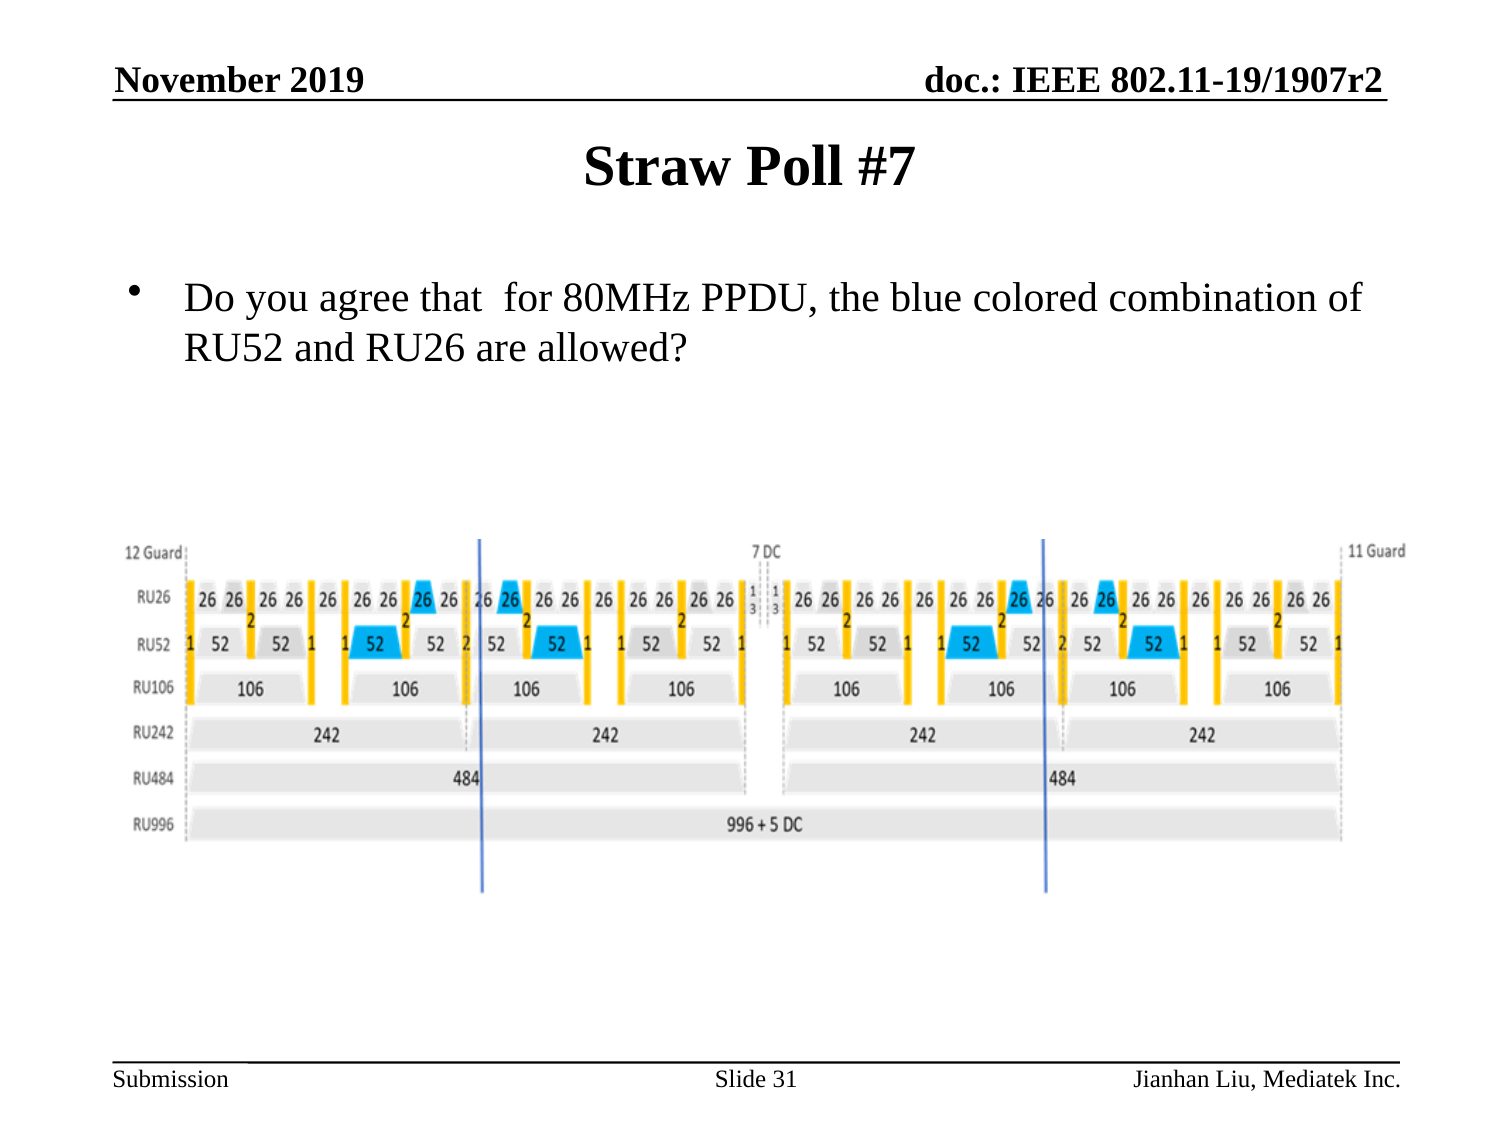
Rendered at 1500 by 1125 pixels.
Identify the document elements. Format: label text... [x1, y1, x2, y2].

footer Jianhan Liu, Mediatek Inc. [1129, 1061, 1402, 1093]
slide_number Slide 31 [712, 1061, 800, 1093]
picture [114, 539, 1415, 905]
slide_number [114, 54, 368, 101]
list Do you agree that for 80MHz PPDU, the blue colored combination of RU52 and RU26 are allowed? [112, 262, 1388, 488]
title Straw Poll #7 [112, 112, 1388, 213]
